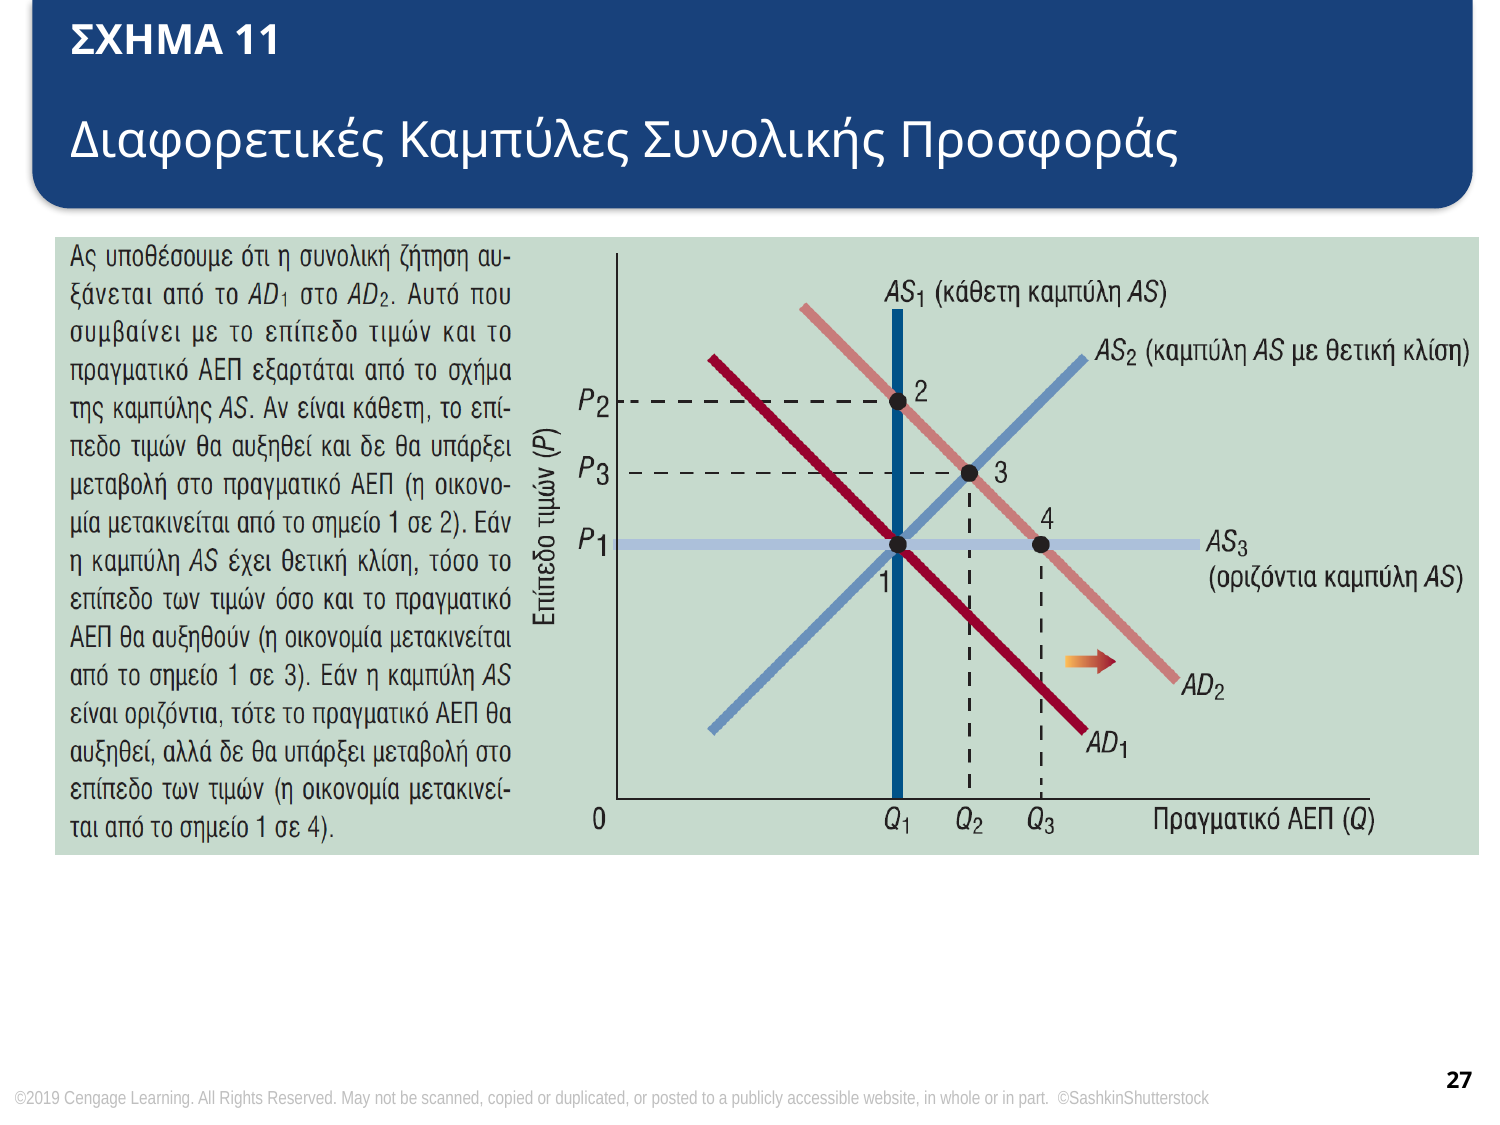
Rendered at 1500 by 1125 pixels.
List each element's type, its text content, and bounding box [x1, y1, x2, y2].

picture [55, 237, 1479, 855]
title Διαφορετικές Καμπύλες Συνολικής Προσφοράς [55, 66, 1479, 209]
list ΣΧΗΜΑ 11 [55, 4, 645, 103]
slide_number 27 [1351, 1051, 1488, 1112]
